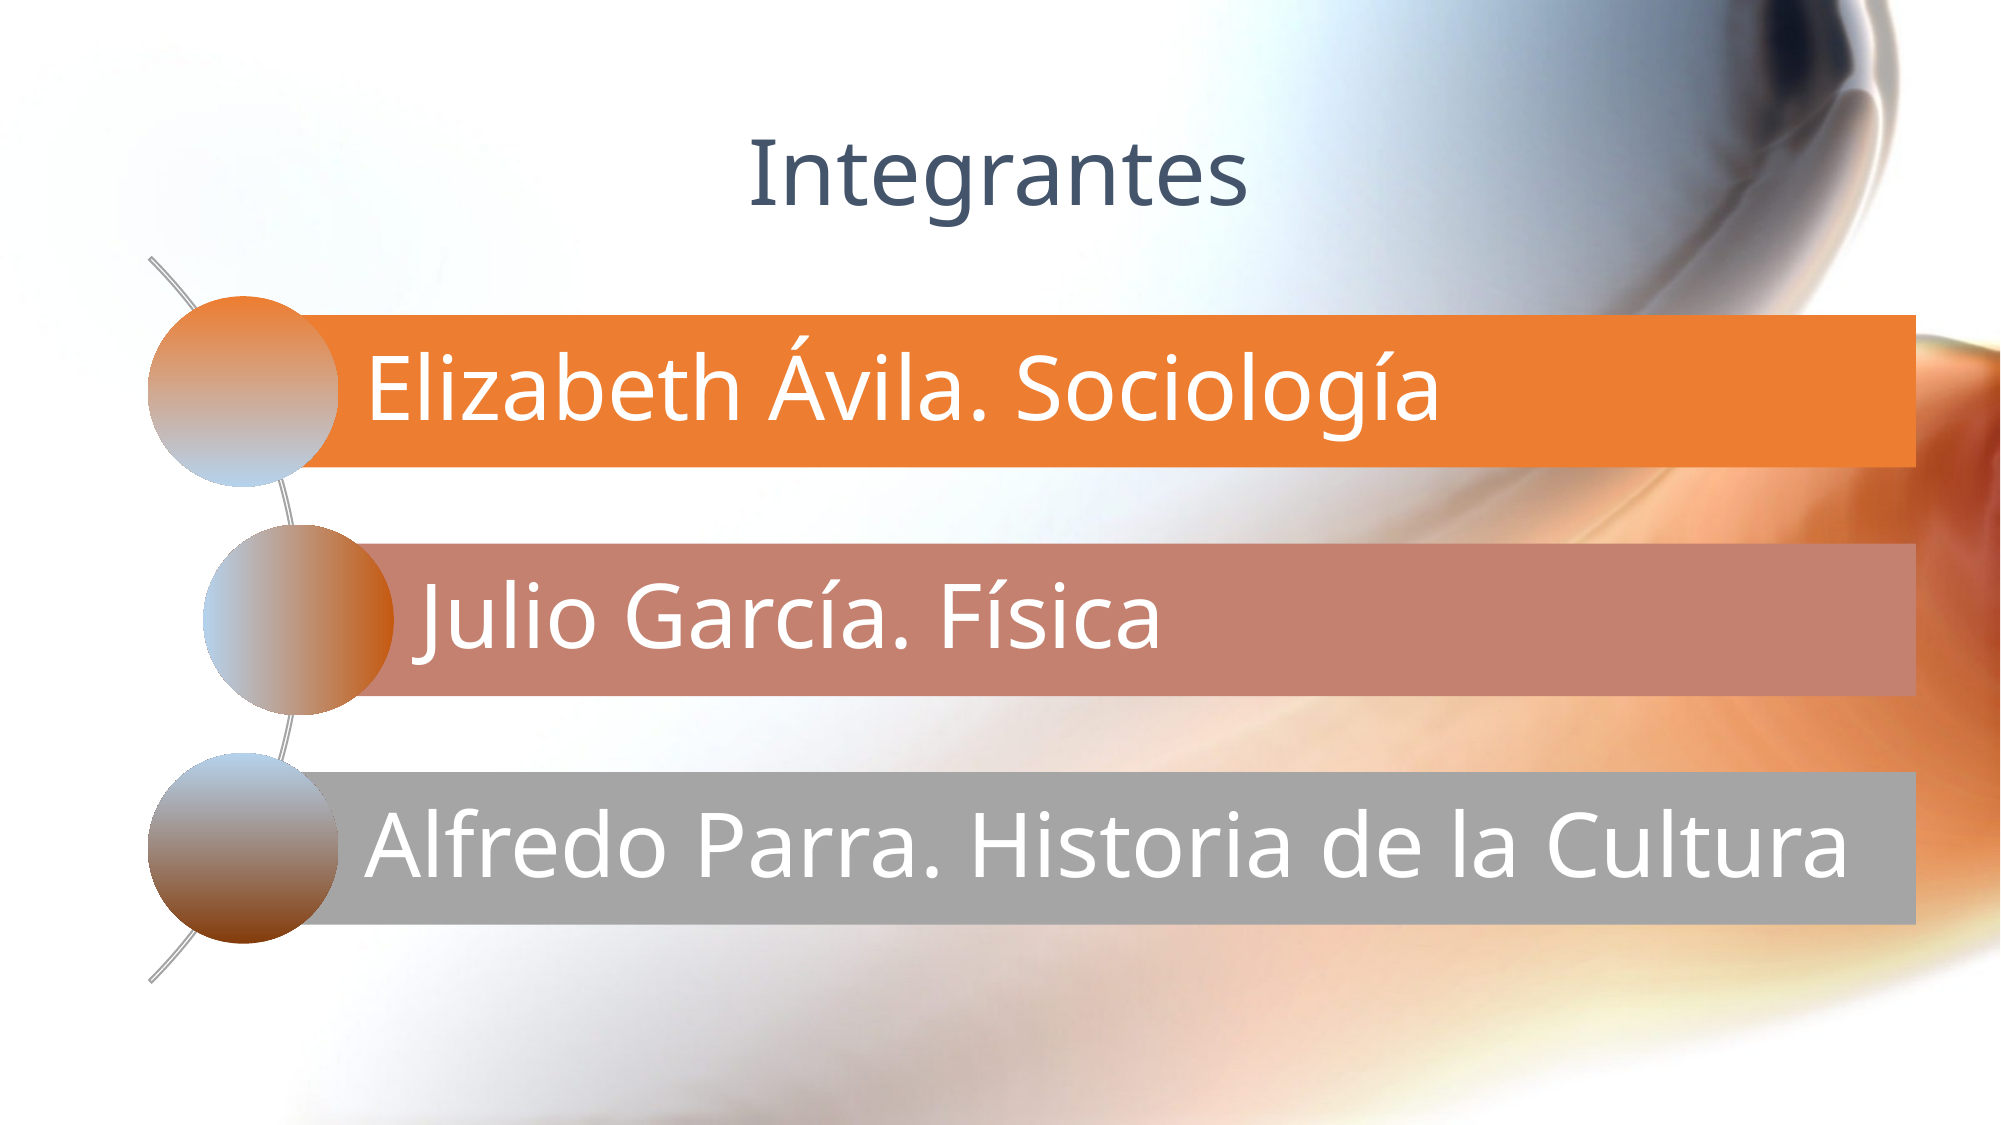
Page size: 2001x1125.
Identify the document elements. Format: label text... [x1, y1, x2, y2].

title Integrantes [137, 59, 1863, 238]
picture [0, 0, 2001, 1125]
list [137, 238, 1927, 1001]
